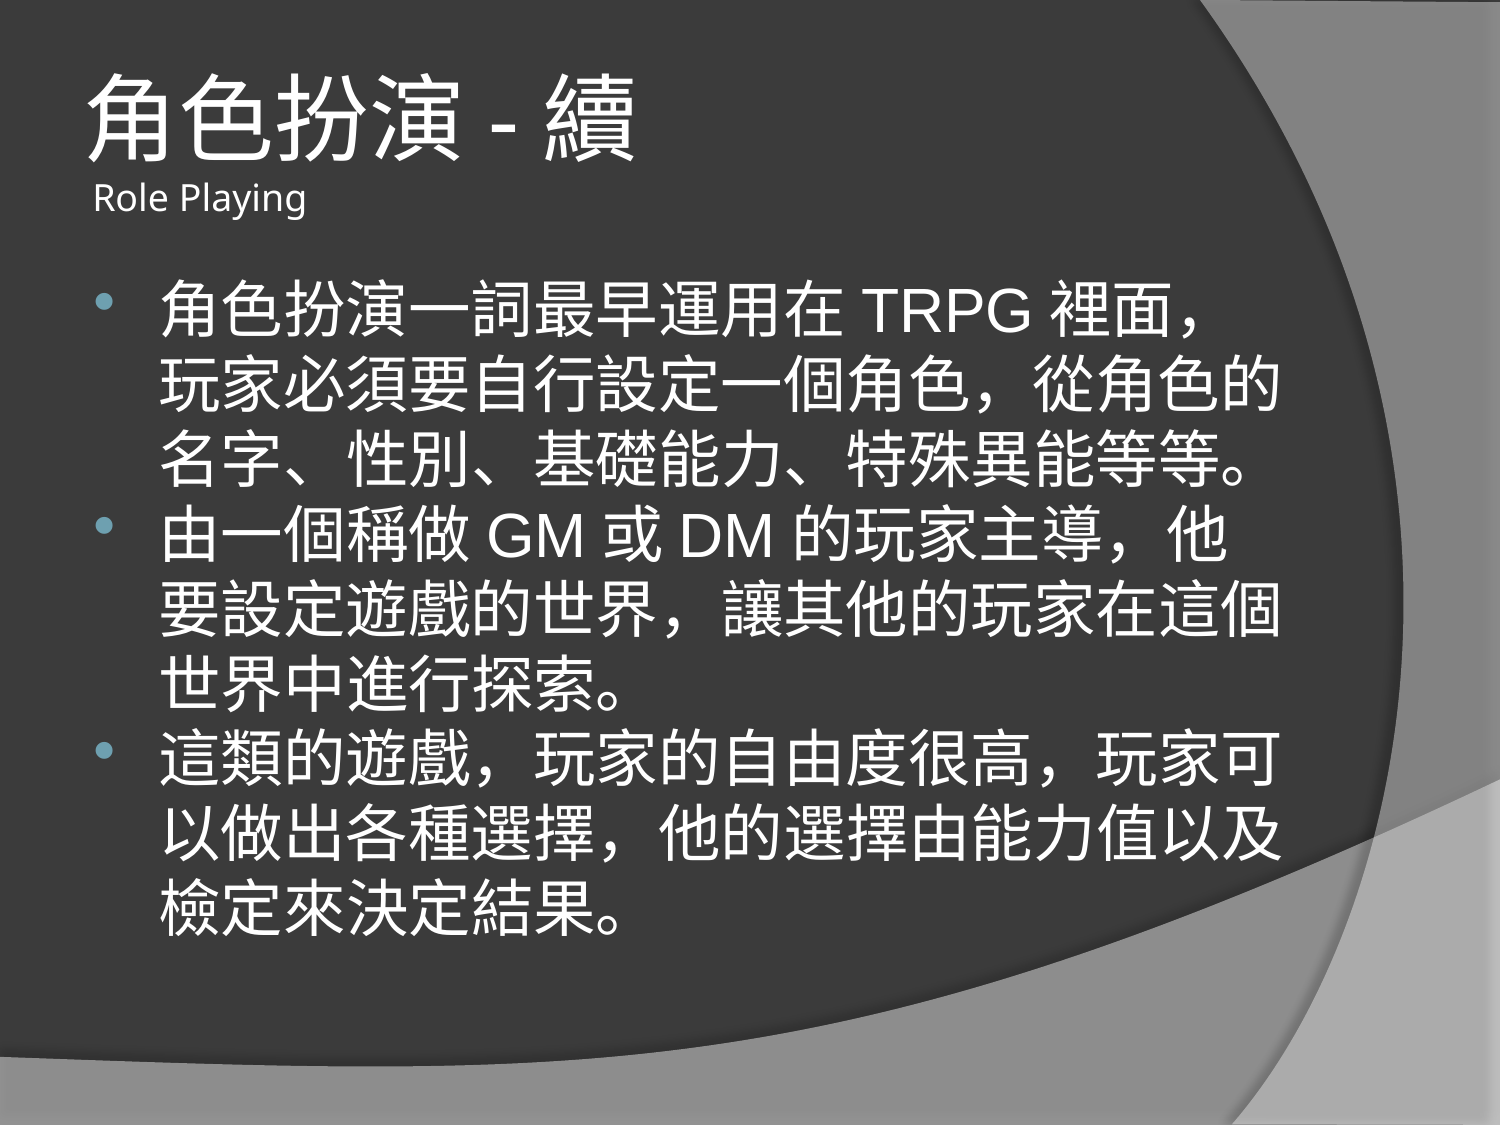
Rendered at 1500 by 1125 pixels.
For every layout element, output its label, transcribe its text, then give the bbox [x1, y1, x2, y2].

text_box 角色扮演一詞最早運用在TRPG裡面，玩家必須要自行設定一個角色，從角色的名字、性別、基礎能力、特殊異能等等。 由一個稱做GM或DM的玩家主導，他要設定遊戲的世界，讓其他的玩家在這個世界中進行探索。 這類的遊戲，玩家的自由度很高，玩家可以做出各種選擇，他的選擇由能力值以及檢定來決定結果。 [75, 262, 1300, 1005]
text_box 角色扮演-續 Role Playing [75, 45, 1300, 233]
